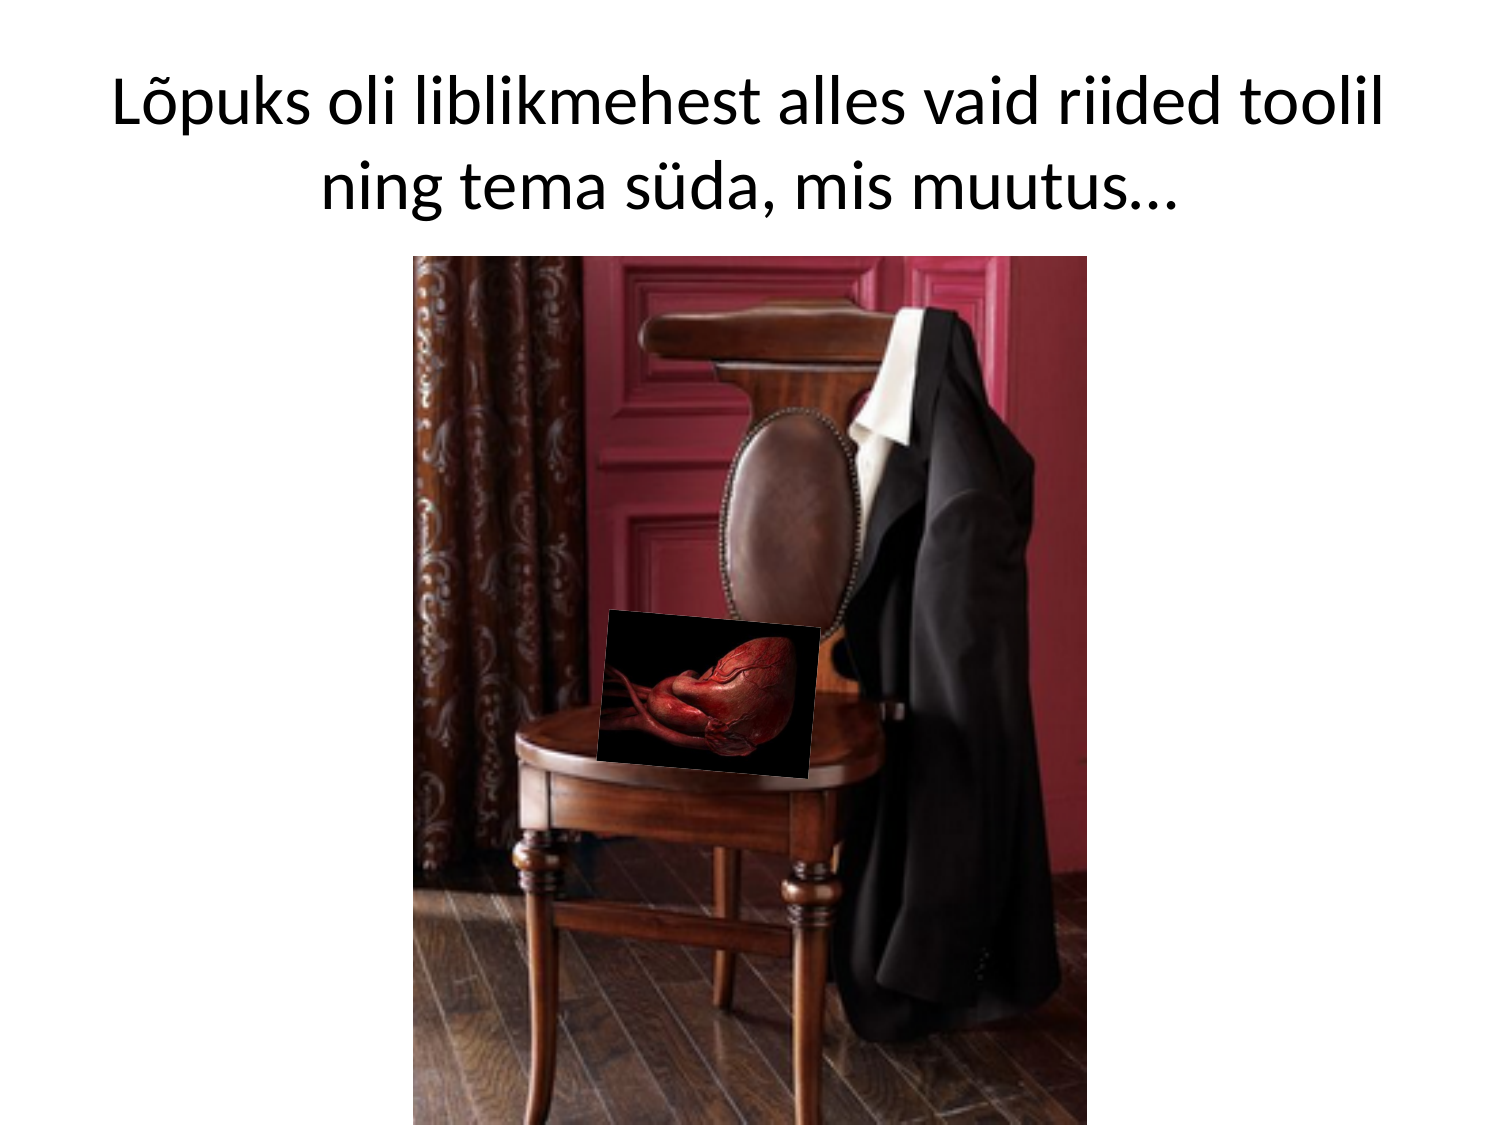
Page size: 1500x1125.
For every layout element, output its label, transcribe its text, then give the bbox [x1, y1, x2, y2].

title Lõpuks oli liblikmehest alles vaid riided toolil ning tema süda, mis muutus… [75, 45, 1425, 233]
picture [632, 588, 785, 801]
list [413, 255, 1087, 1125]
